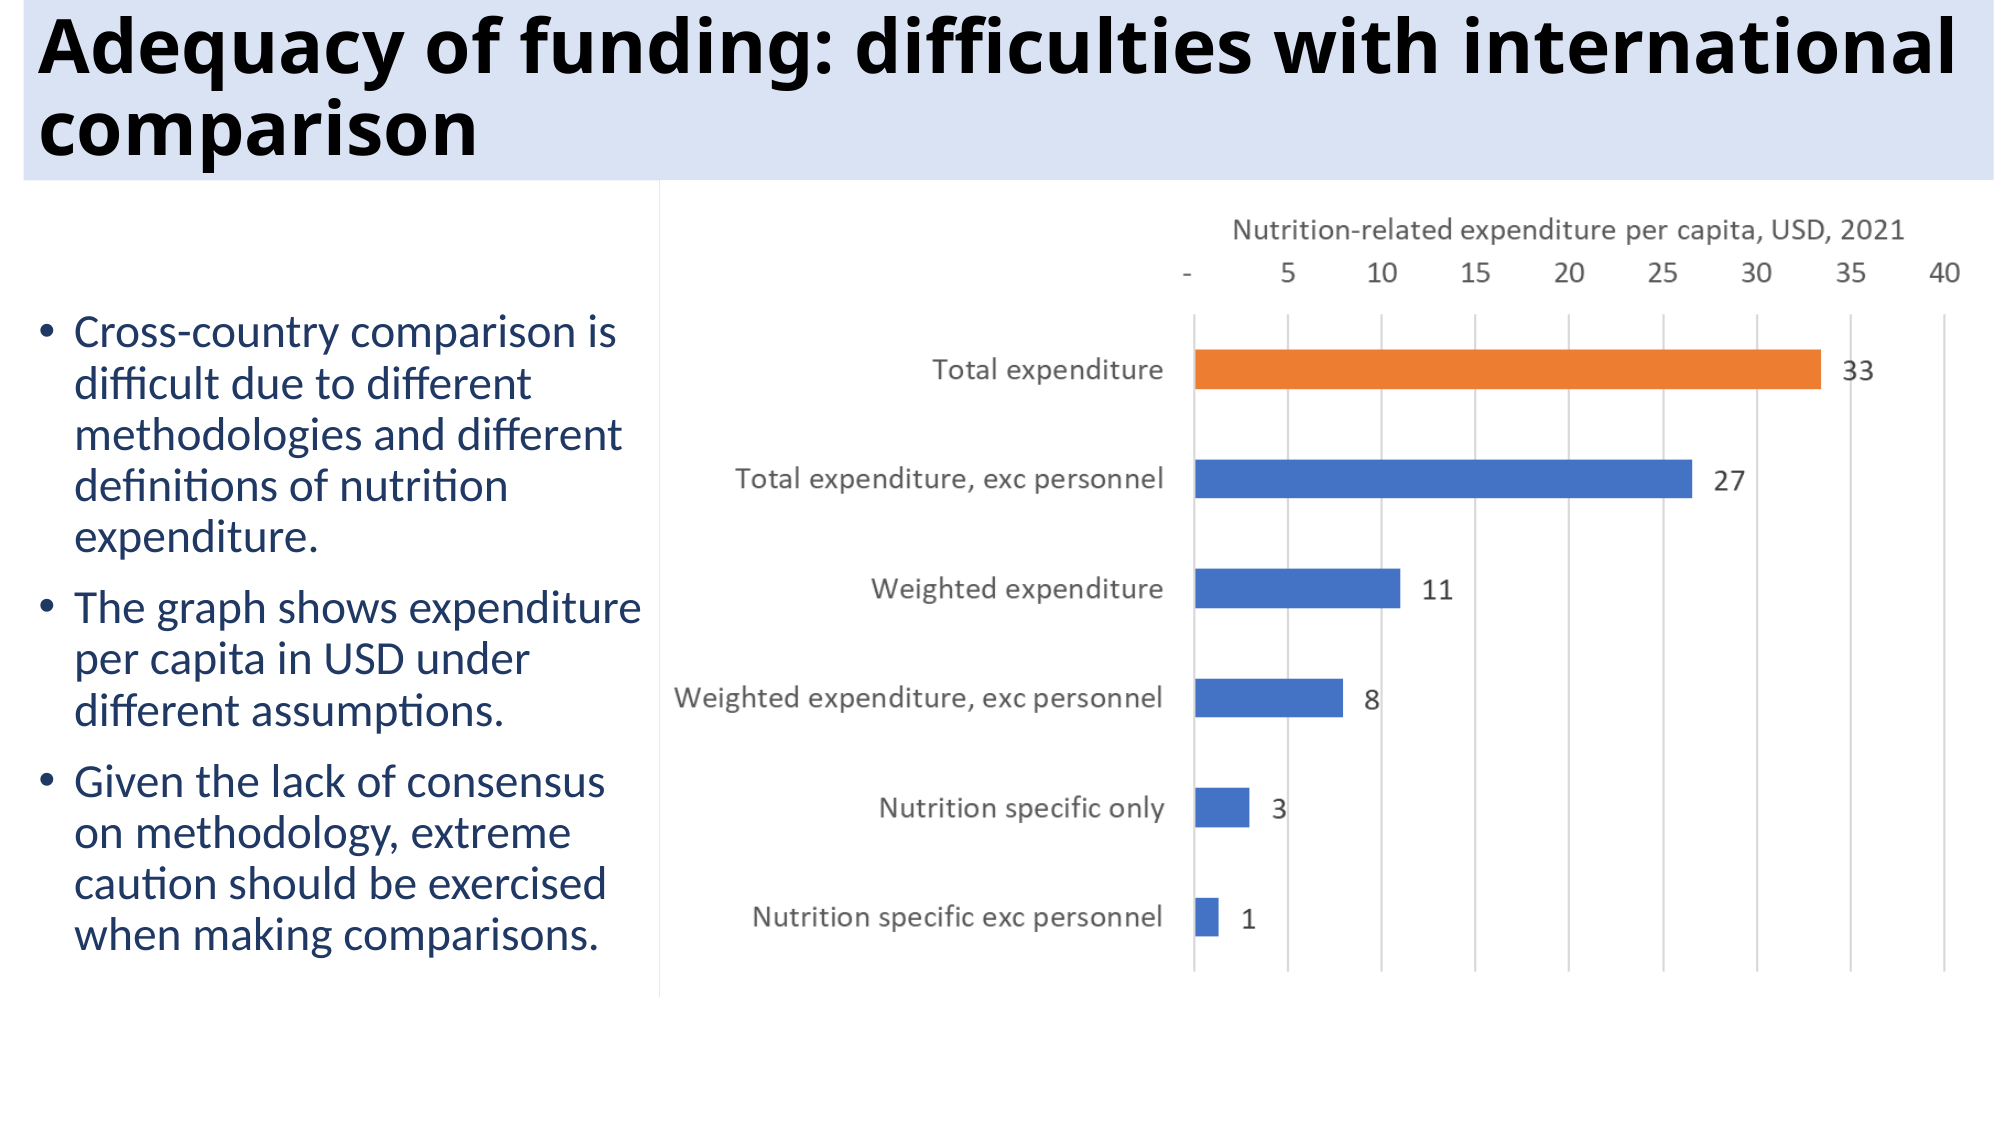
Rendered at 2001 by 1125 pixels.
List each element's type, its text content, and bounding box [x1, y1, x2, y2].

list Cross-country comparison is difficult due to different methodologies and different definitions of nutrition expenditure. The graph shows expenditure per capita in USD under different assumptions. Given the lack of consensus on methodology, extreme caution should be exercised when making comparisons. [23, 299, 661, 1014]
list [658, 180, 1994, 997]
title Adequacy of funding: difficulties with international comparison [23, 0, 1994, 181]
